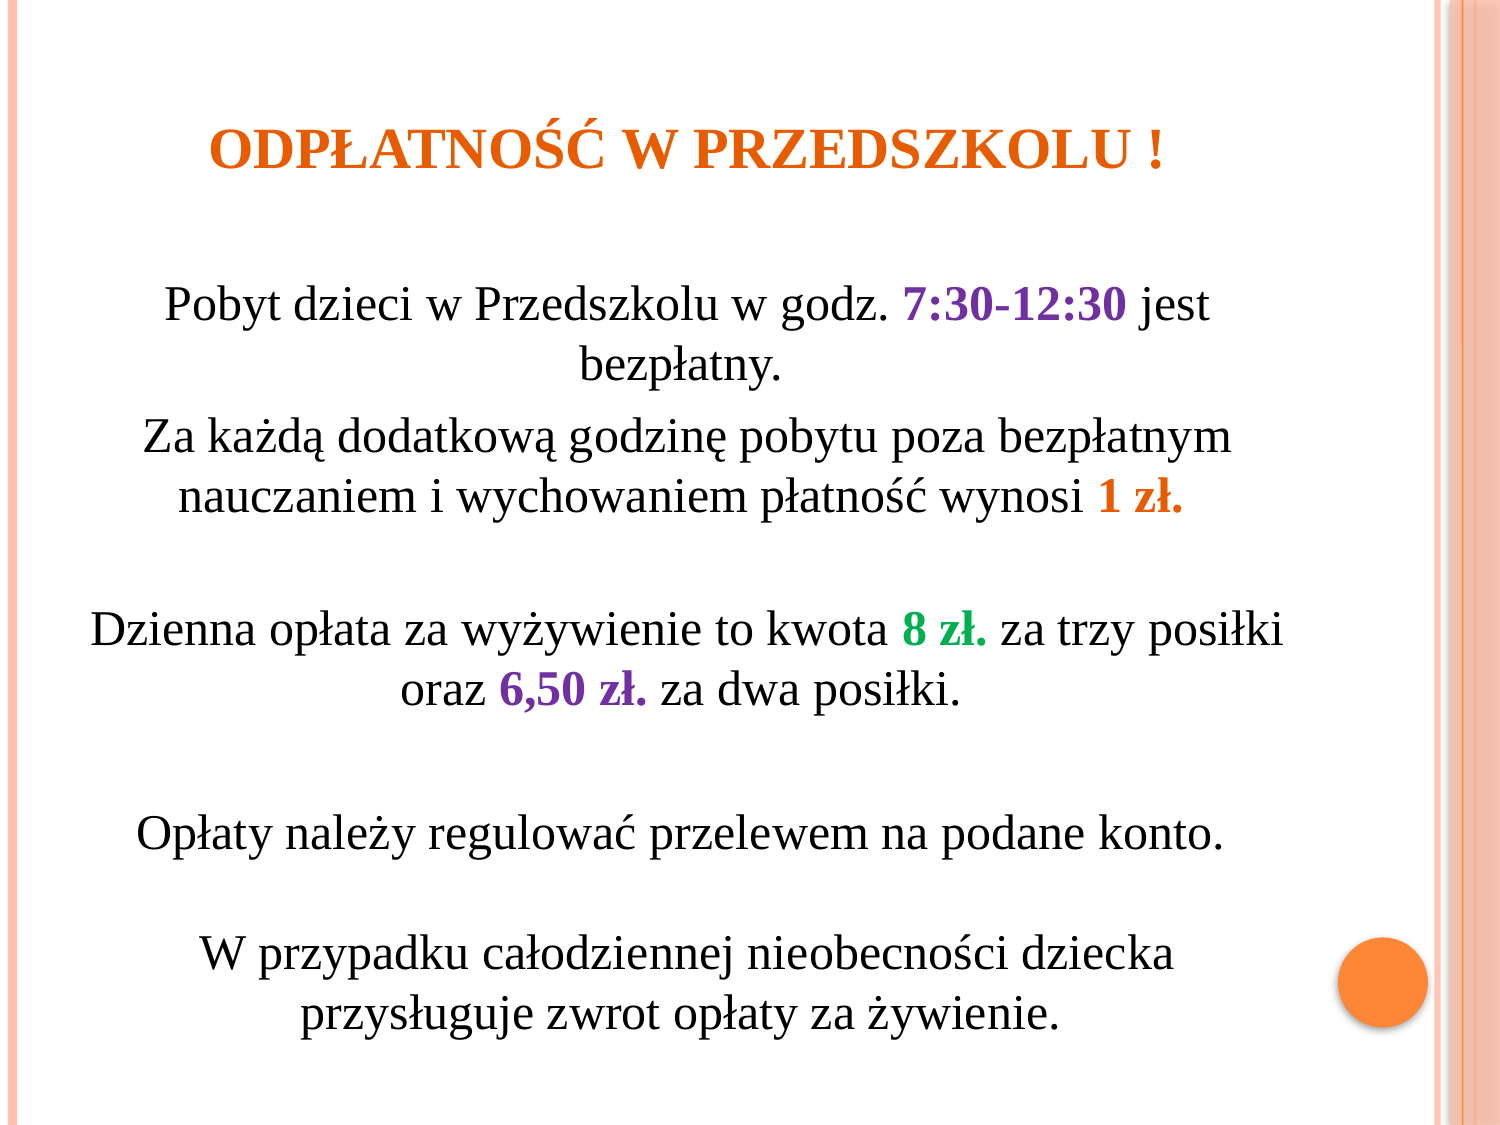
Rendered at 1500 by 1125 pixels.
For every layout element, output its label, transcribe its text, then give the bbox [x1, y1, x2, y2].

title Odpłatność w przedszkolu ! [75, 45, 1300, 188]
list Pobyt dzieci w Przedszkolu w godz. 7:30-12:30 jest bezpłatny. Za każdą dodatkową godzinę pobytu poza bezpłatnym nauczaniem i wychowaniem płatność wynosi 1 zł. Dzienna opłata za wyżywienie to kwota 8 zł. za trzy posiłki oraz 6,50 zł. za dwa posiłki. Opłaty należy regulować przelewem na podane konto. W przypadku całodziennej nieobecności dziecka przysługuje zwrot opłaty za żywienie. [75, 262, 1300, 1079]
